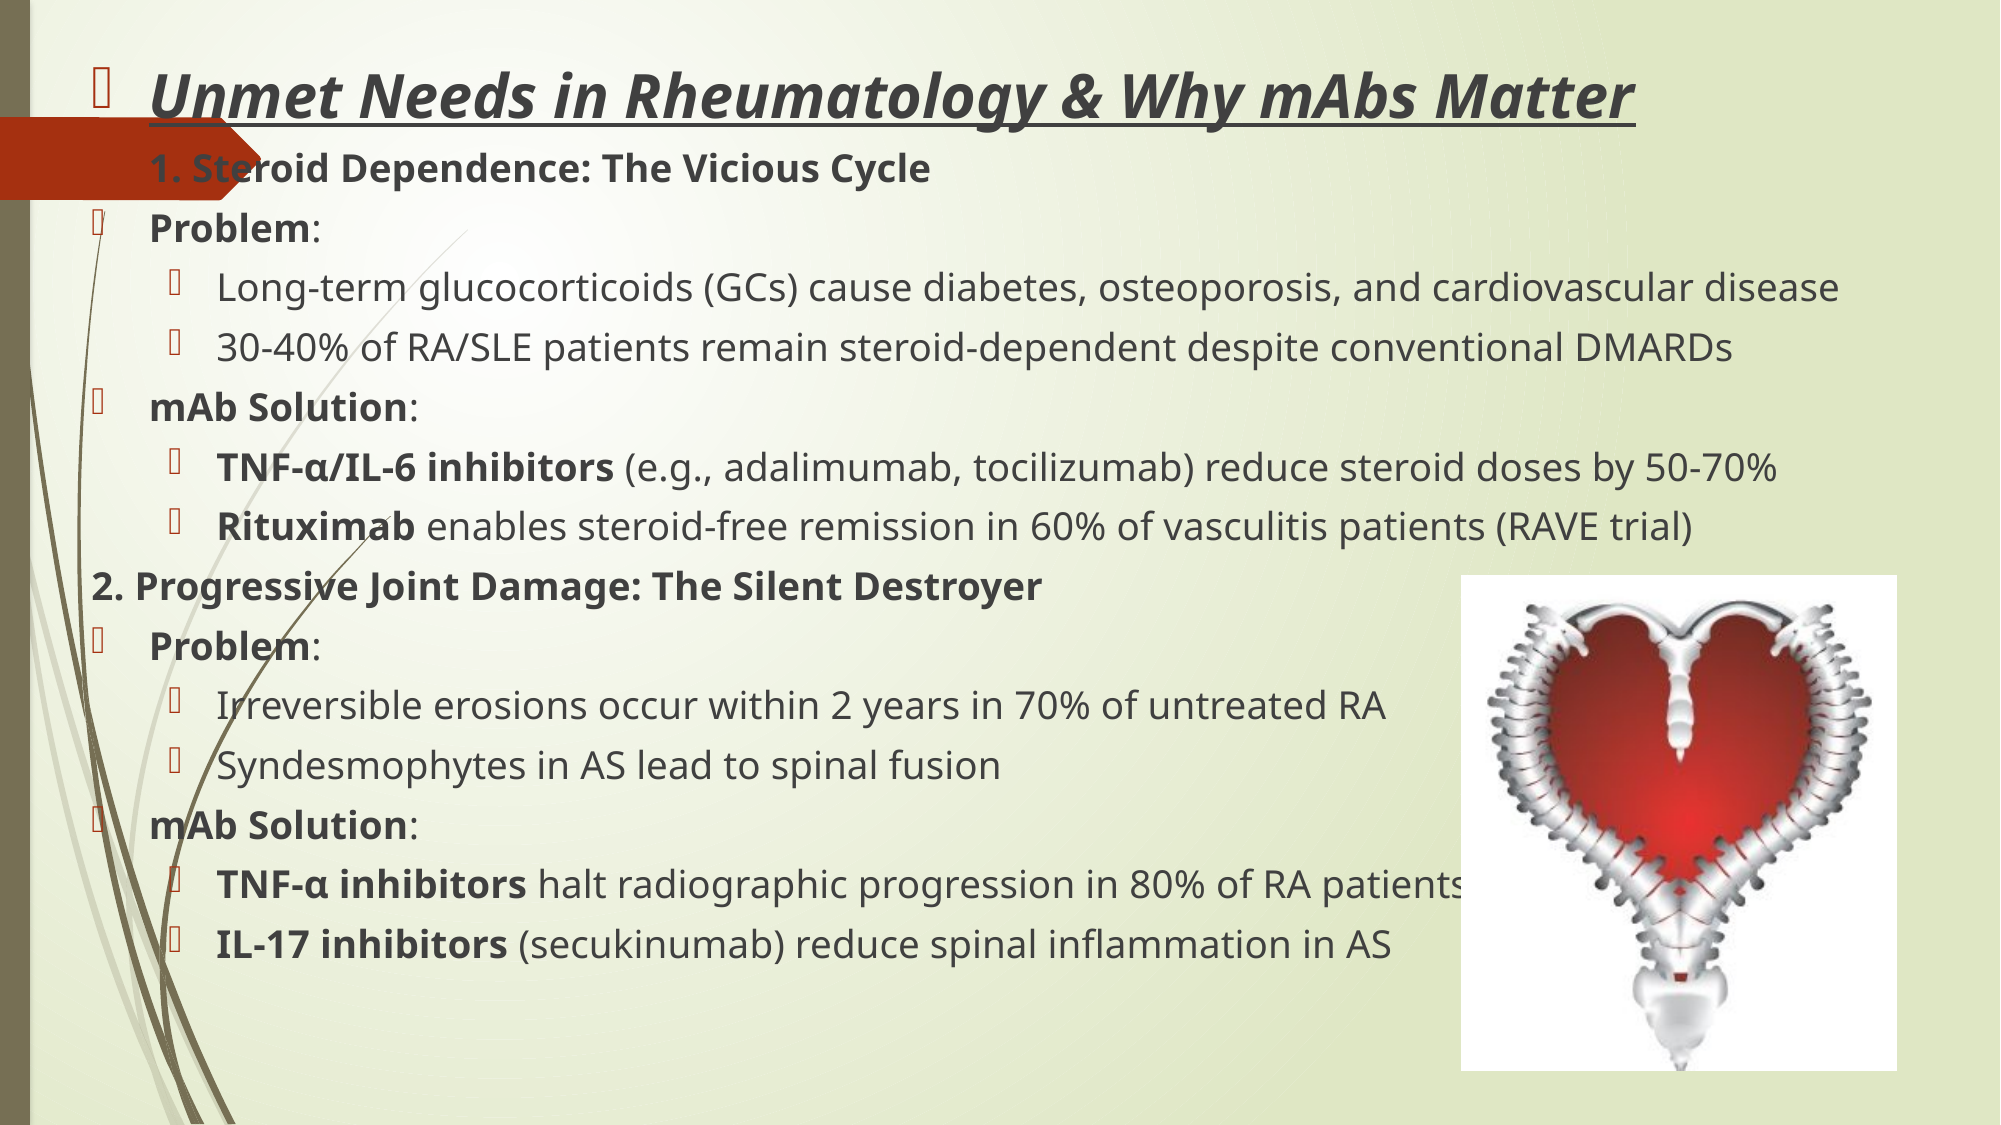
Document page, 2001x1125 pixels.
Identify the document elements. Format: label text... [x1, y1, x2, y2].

list Unmet Needs in Rheumatology & Why mAbs Matter 1. Steroid Dependence: The Vicious Cycle Problem: Long-term glucocorticoids (GCs) cause diabetes, osteoporosis, and cardiovascular disease 30-40% of RA/SLE patients remain steroid-dependent despite conventional DMARDs mAb Solution: TNF-α/IL-6 inhibitors (e.g., adalimumab, tocilizumab) reduce steroid doses by 50-70% Rituximab enables steroid-free remission in 60% of vasculitis patients (RAVE trial) 2. Progressive Joint Damage: The Silent Destroyer Problem: Irreversible erosions occur within 2 years in 70% of untreated RA Syndesmophytes in AS lead to spinal fusion mAb Solution: TNF-α inhibitors halt radiographic progression in 80% of RA patients IL-17 inhibitors (secukinumab) reduce spinal inflammation in AS [76, 49, 1860, 1028]
picture [1460, 575, 1898, 1072]
